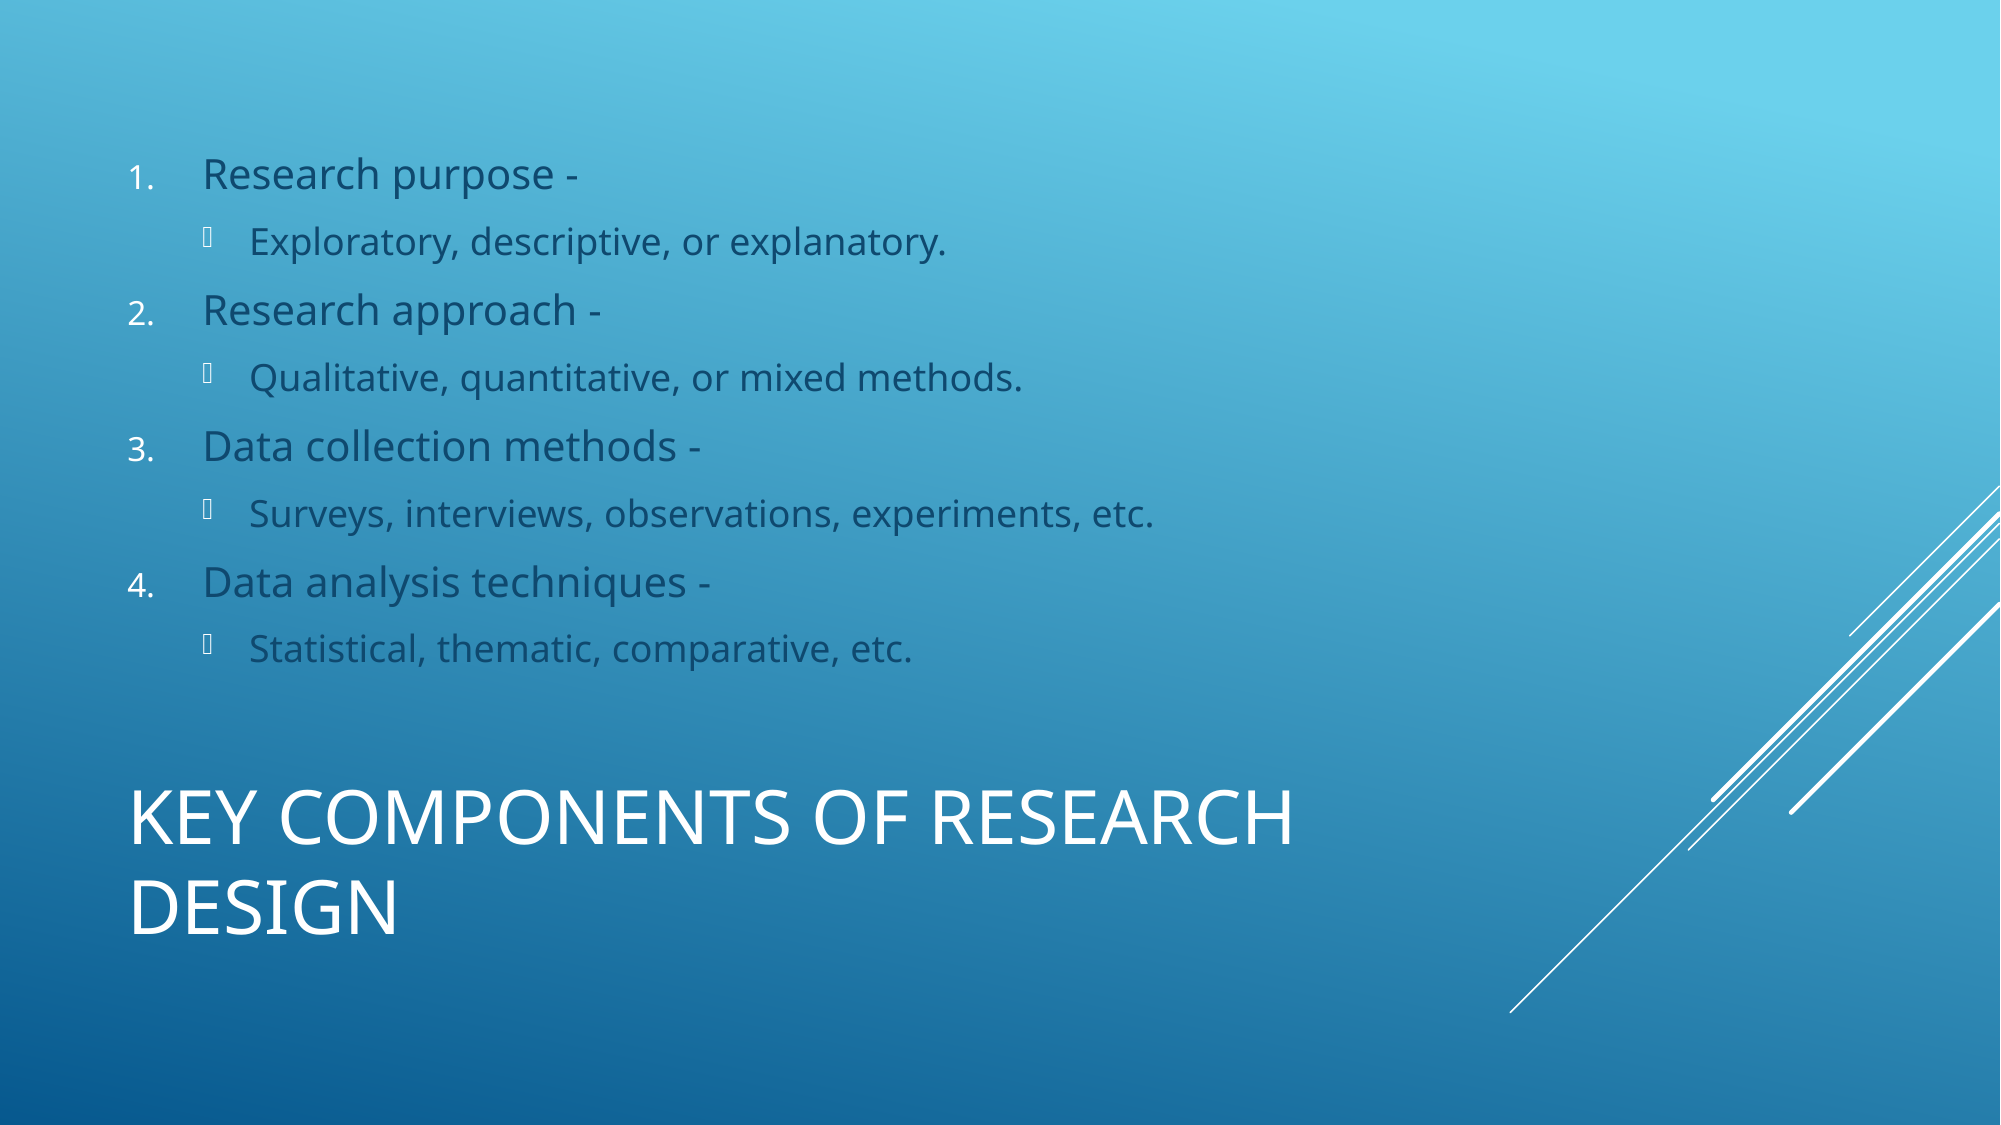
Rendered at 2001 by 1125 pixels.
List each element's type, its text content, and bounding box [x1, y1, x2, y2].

list Research purpose - Exploratory, descriptive, or explanatory. Research approach - Qualitative, quantitative, or mixed methods. Data collection methods - Surveys, interviews, observations, experiments, etc. Data analysis techniques - Statistical, thematic, comparative, etc. [112, 112, 1513, 706]
title Key Components of Research Design [112, 736, 1513, 984]
